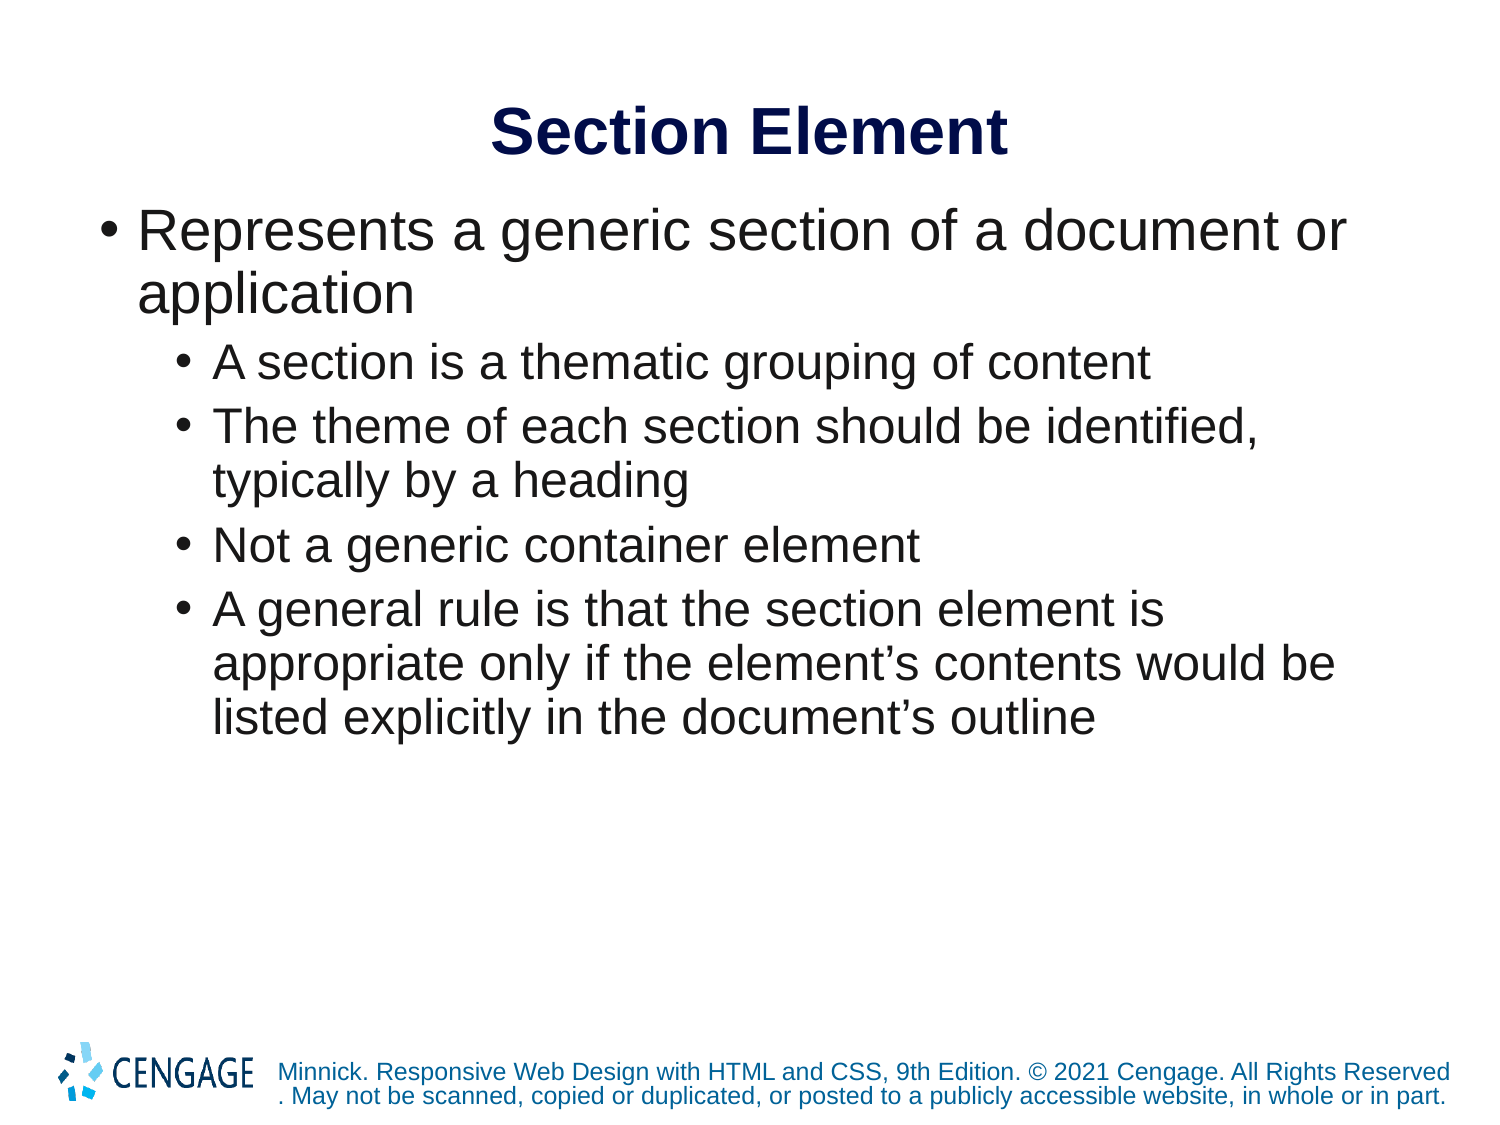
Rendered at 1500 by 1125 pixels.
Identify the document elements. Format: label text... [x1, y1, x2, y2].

footer Minnick. Responsive Web Design with HTML and CSS, 9th Edition. © 2021 Cengage. All Rights Reserved. May not be scanned, copied or duplicated, or posted to a publicly accessible website, in whole or in part. [262, 1040, 1475, 1100]
list Represents a generic section of a document or application A section is a thematic grouping of content The theme of each section should be identified, typically by a heading Not a generic container element A general rule is that the section element is appropriate only if the element’s contents would be listed explicitly in the document’s outline [99, 200, 1397, 1024]
title Section Element [103, 24, 1397, 175]
picture [58, 1042, 253, 1101]
